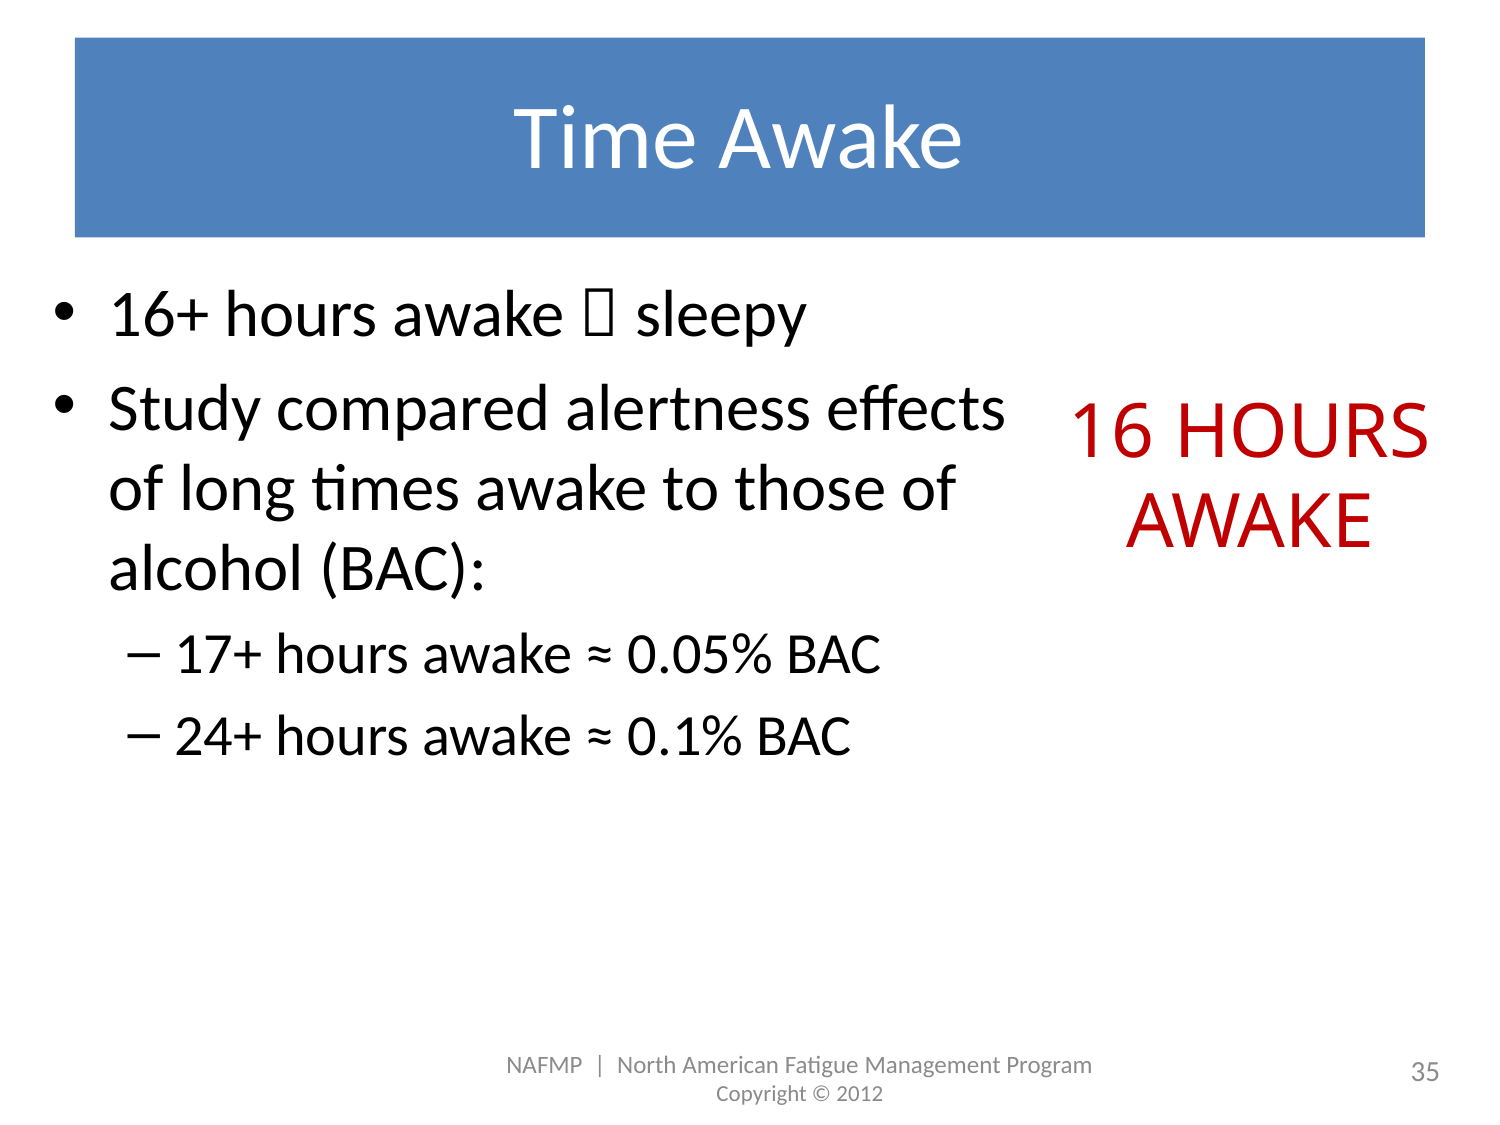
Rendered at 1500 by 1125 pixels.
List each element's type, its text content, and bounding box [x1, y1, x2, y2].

text_box 16 HOURS AWAKE [1024, 374, 1475, 570]
list 16+ hours awake  sleepy Study compared alertness effects of long times awake to those of alcohol (BAC): 17+ hours awake ≈ 0.05% BAC 24+ hours awake ≈ 0.1% BAC [37, 262, 1088, 1025]
title Time Awake [75, 45, 1425, 233]
